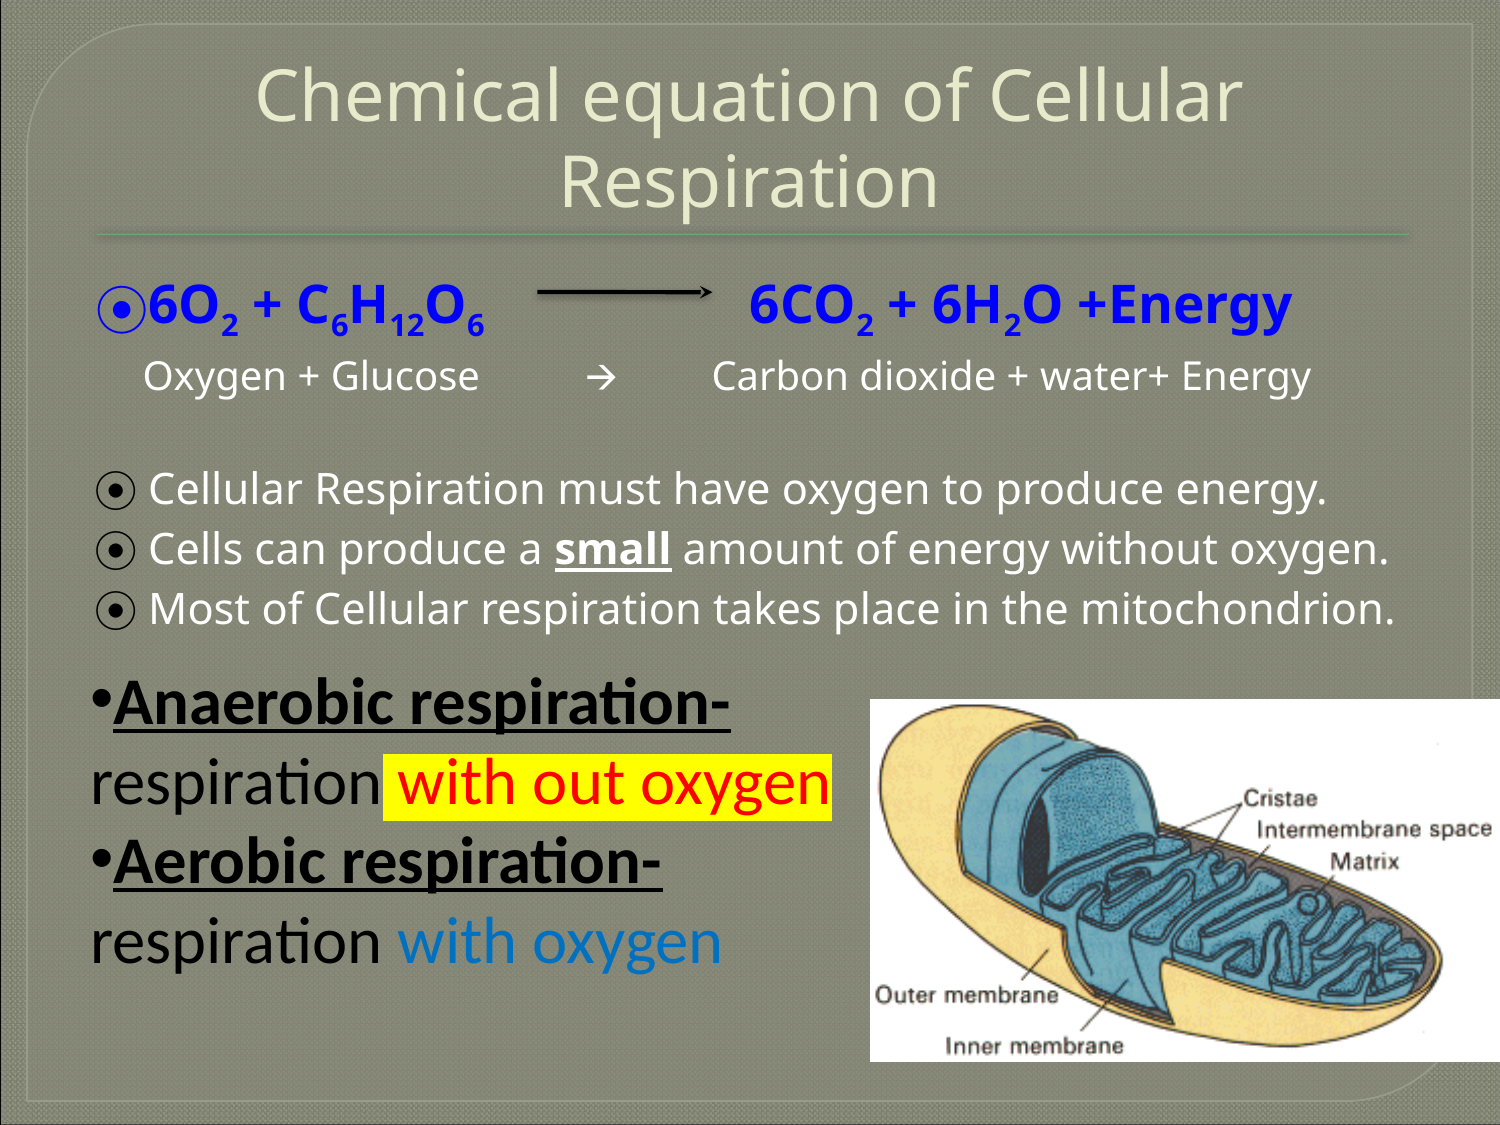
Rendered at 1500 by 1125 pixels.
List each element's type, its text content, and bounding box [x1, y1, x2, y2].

text_box Anaerobic respiration-respiration with out oxygen Aerobic respiration- respiration with oxygen [75, 649, 875, 985]
picture [0, 0, 1500, 1125]
list 6O2 + C6H12O6 6CO2 + 6H2O +Energy Oxygen + Glucose 🡪 Carbon dioxide + water+ Energy Cellular Respiration must have oxygen to produce energy. Cells can produce a small amount of energy without oxygen. Most of Cellular respiration takes place in the mitochondrion. [75, 262, 1425, 650]
title Chemical equation of Cellular Respiration [75, 41, 1425, 230]
